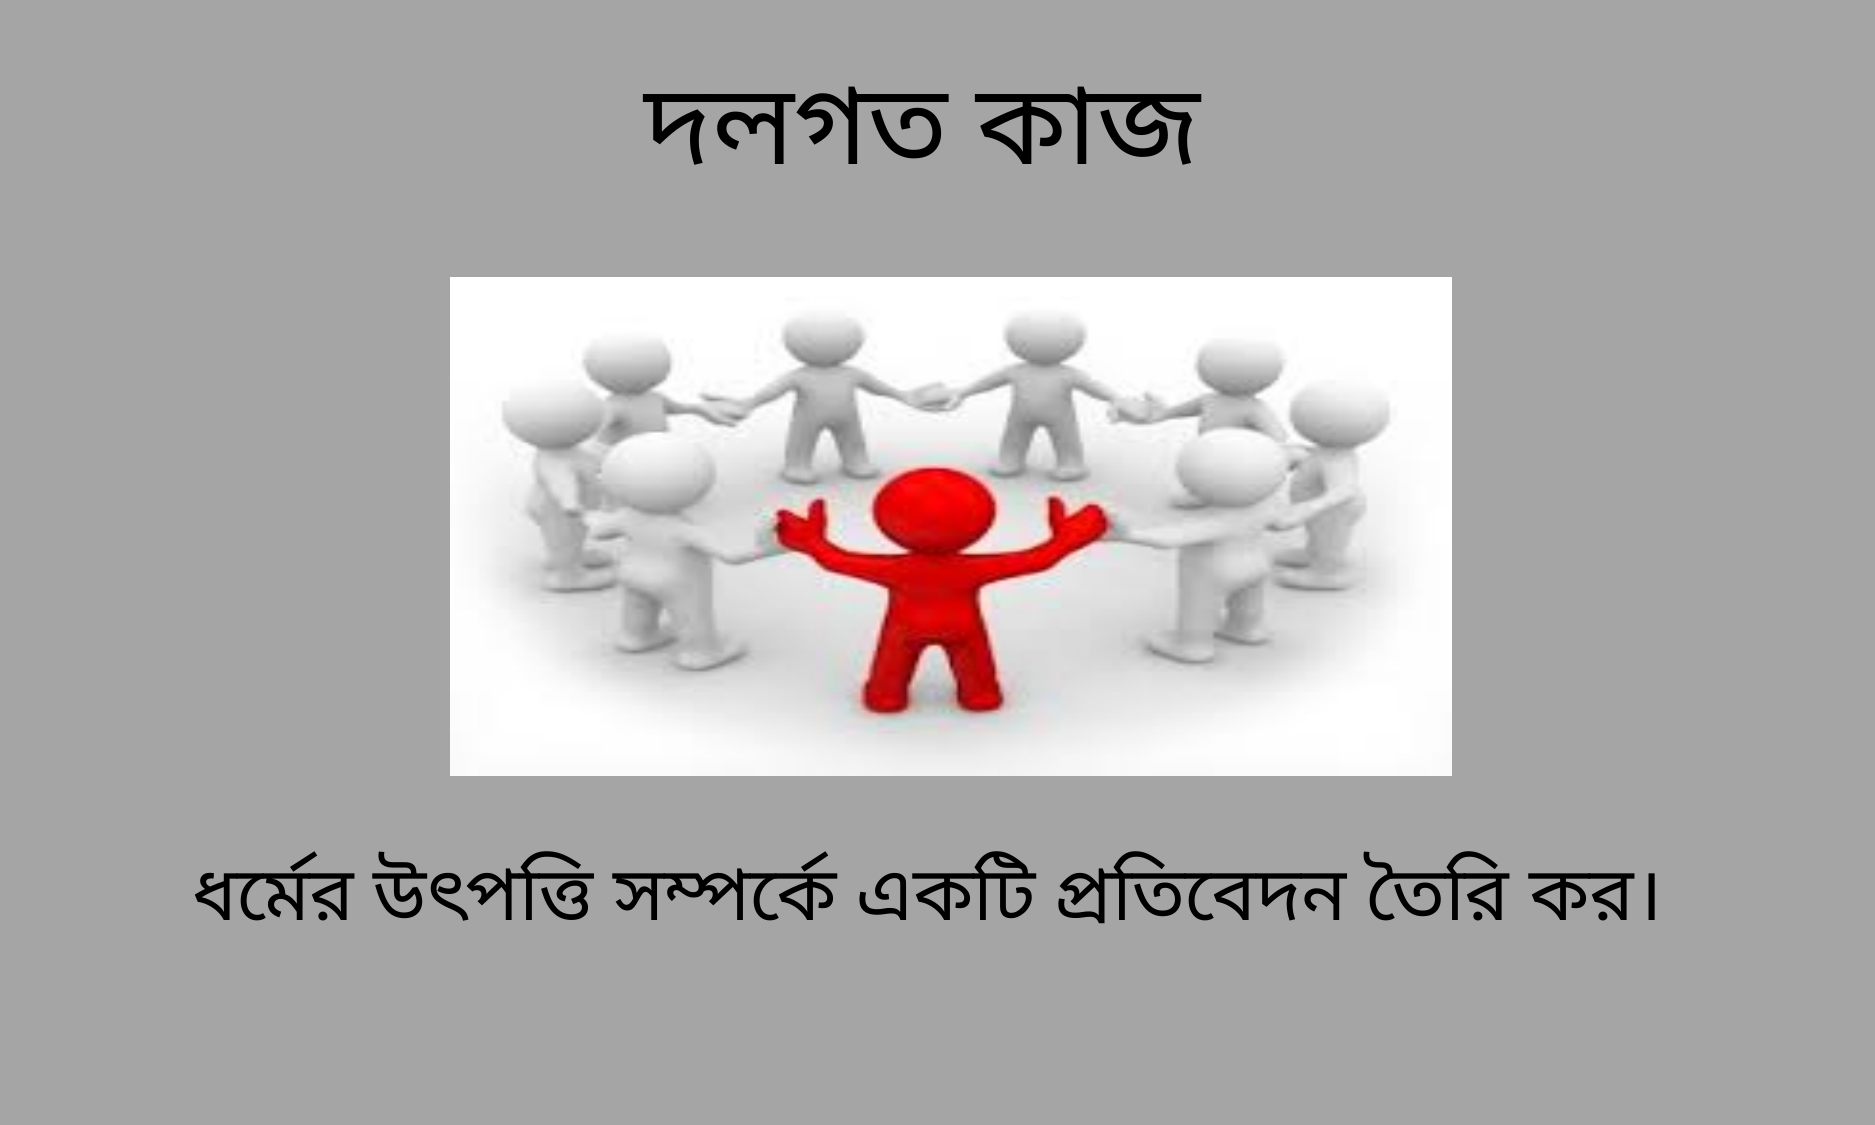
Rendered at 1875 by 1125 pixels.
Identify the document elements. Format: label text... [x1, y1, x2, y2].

title দলগত কাজ [128, 59, 1747, 278]
list ধর্মের উৎপত্তি সম্পর্কে একটি প্রতিবেদন তৈরি কর। [55, 847, 1819, 1025]
picture [449, 277, 1452, 776]
